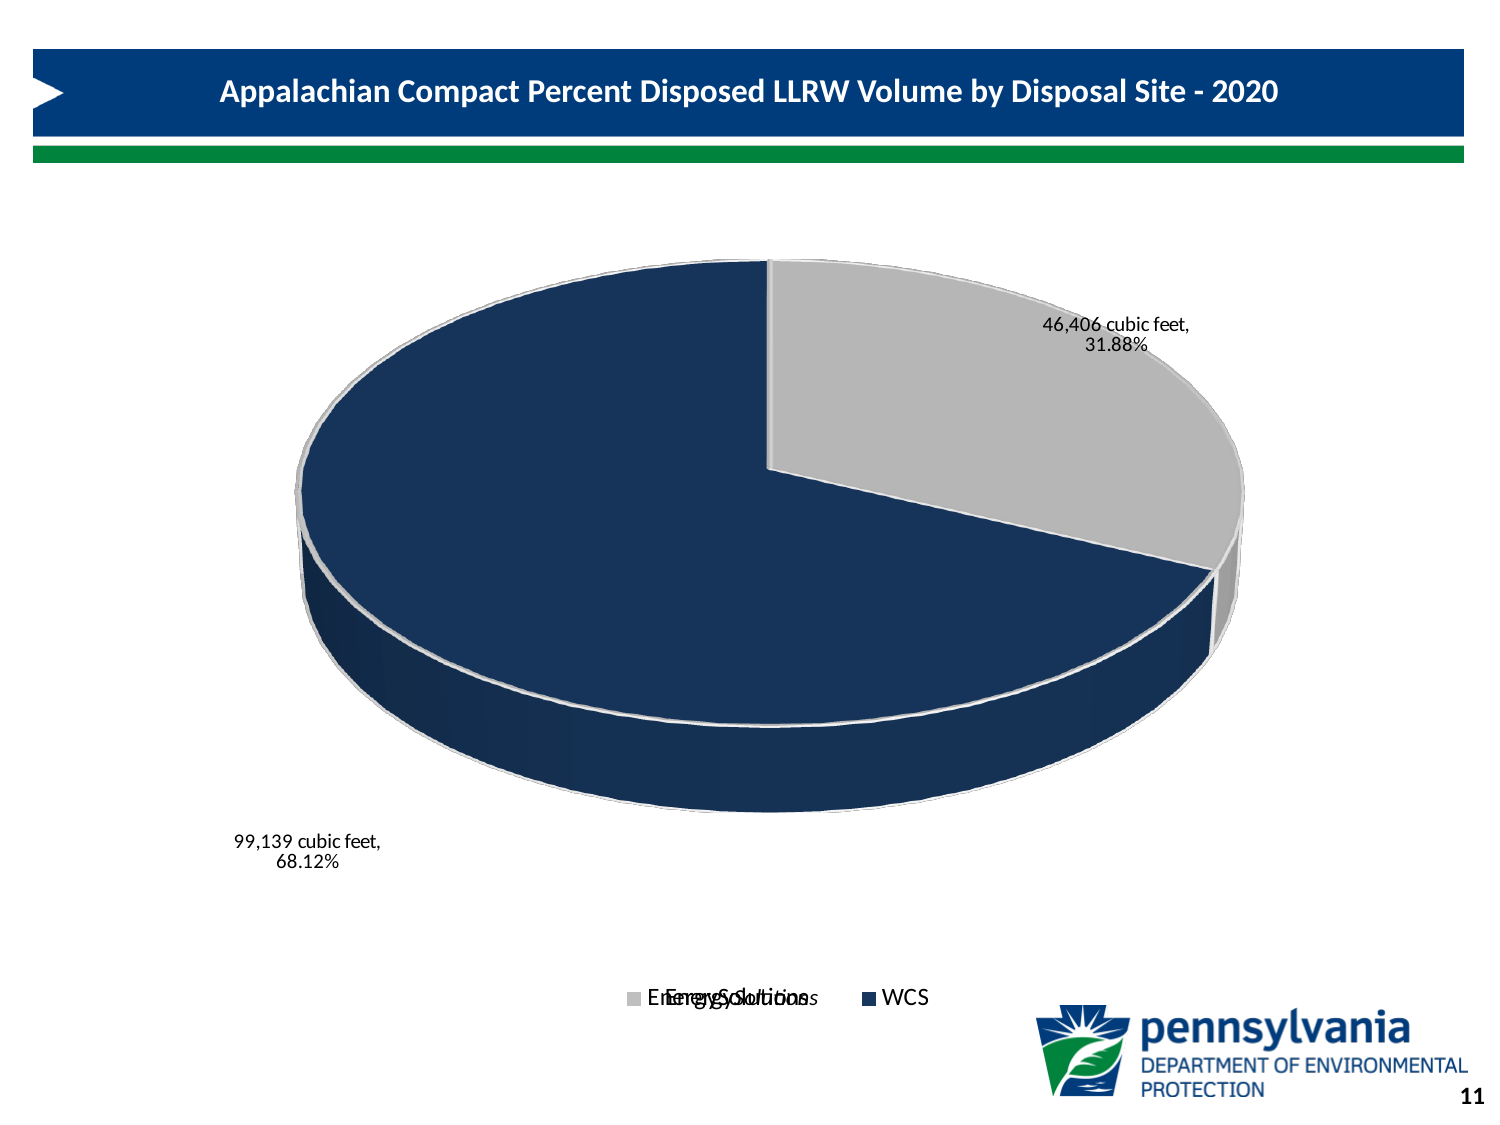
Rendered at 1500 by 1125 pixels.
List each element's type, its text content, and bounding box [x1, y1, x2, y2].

picture [1036, 1005, 1468, 1097]
chart [67, 69, 1451, 1051]
picture [33, 49, 1465, 163]
slide_number 11 [1149, 1065, 1500, 1125]
